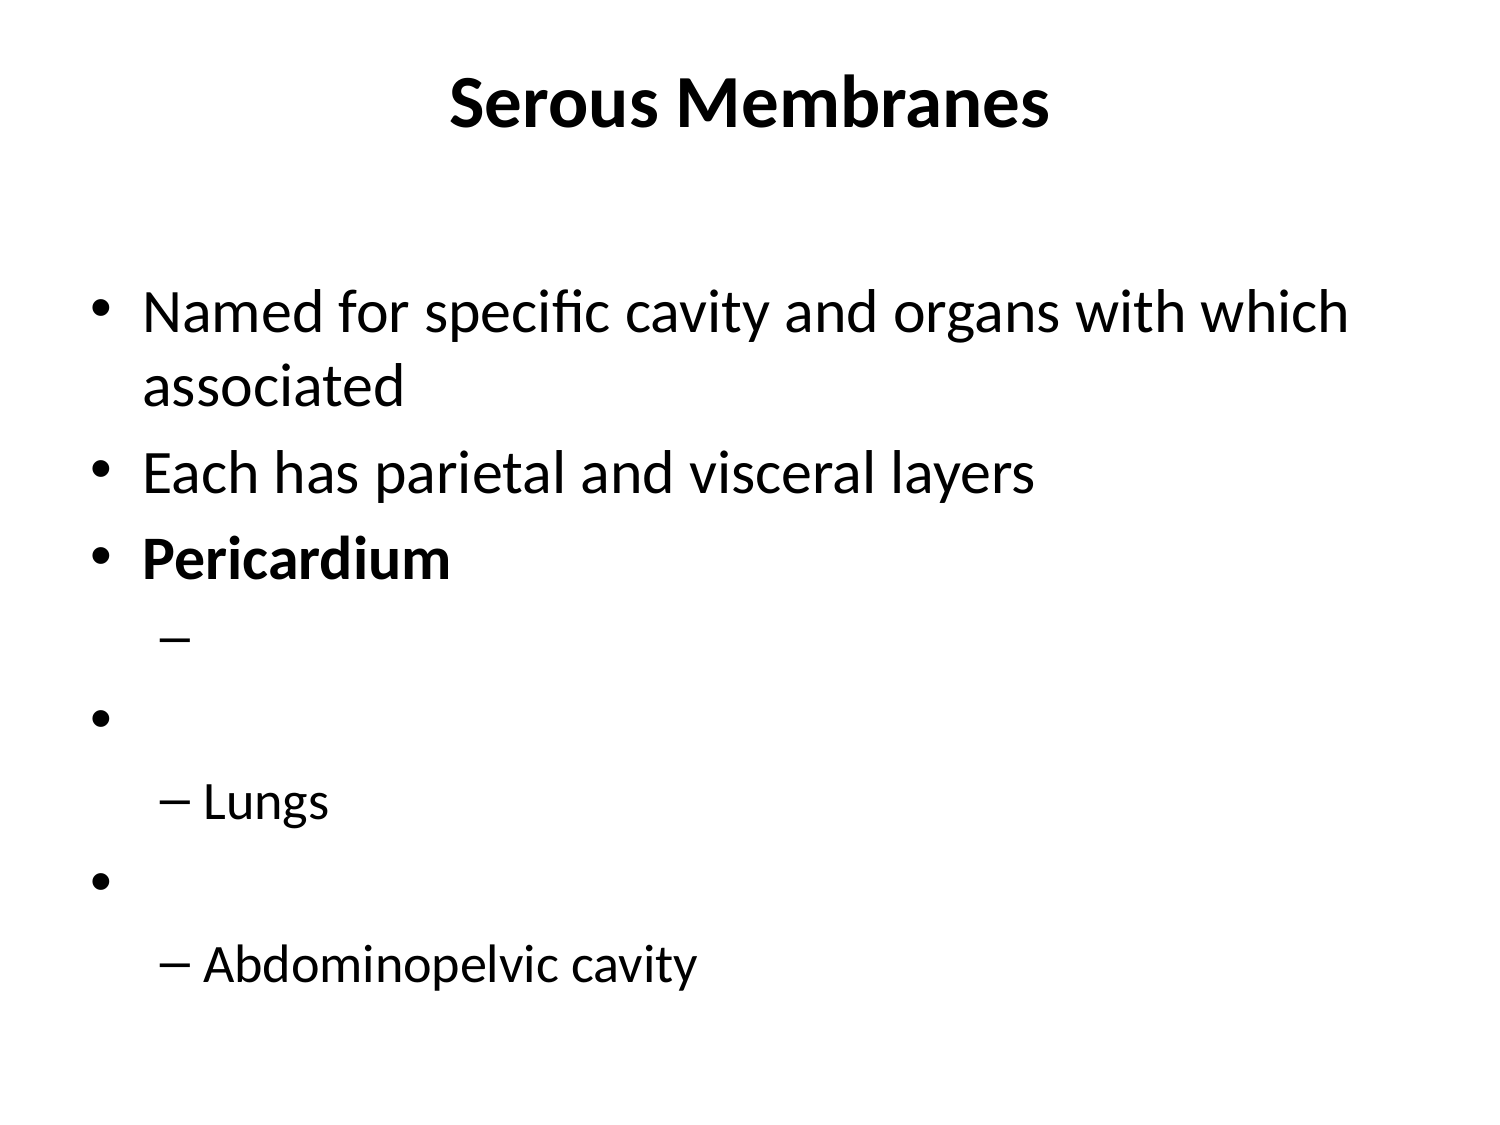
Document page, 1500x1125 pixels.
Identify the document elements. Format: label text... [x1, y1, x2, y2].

title Serous Membranes [50, 45, 1450, 150]
list Named for specific cavity and organs with which associated Each has parietal and visceral layers Pericardium Lungs Abdominopelvic cavity [75, 262, 1425, 1005]
